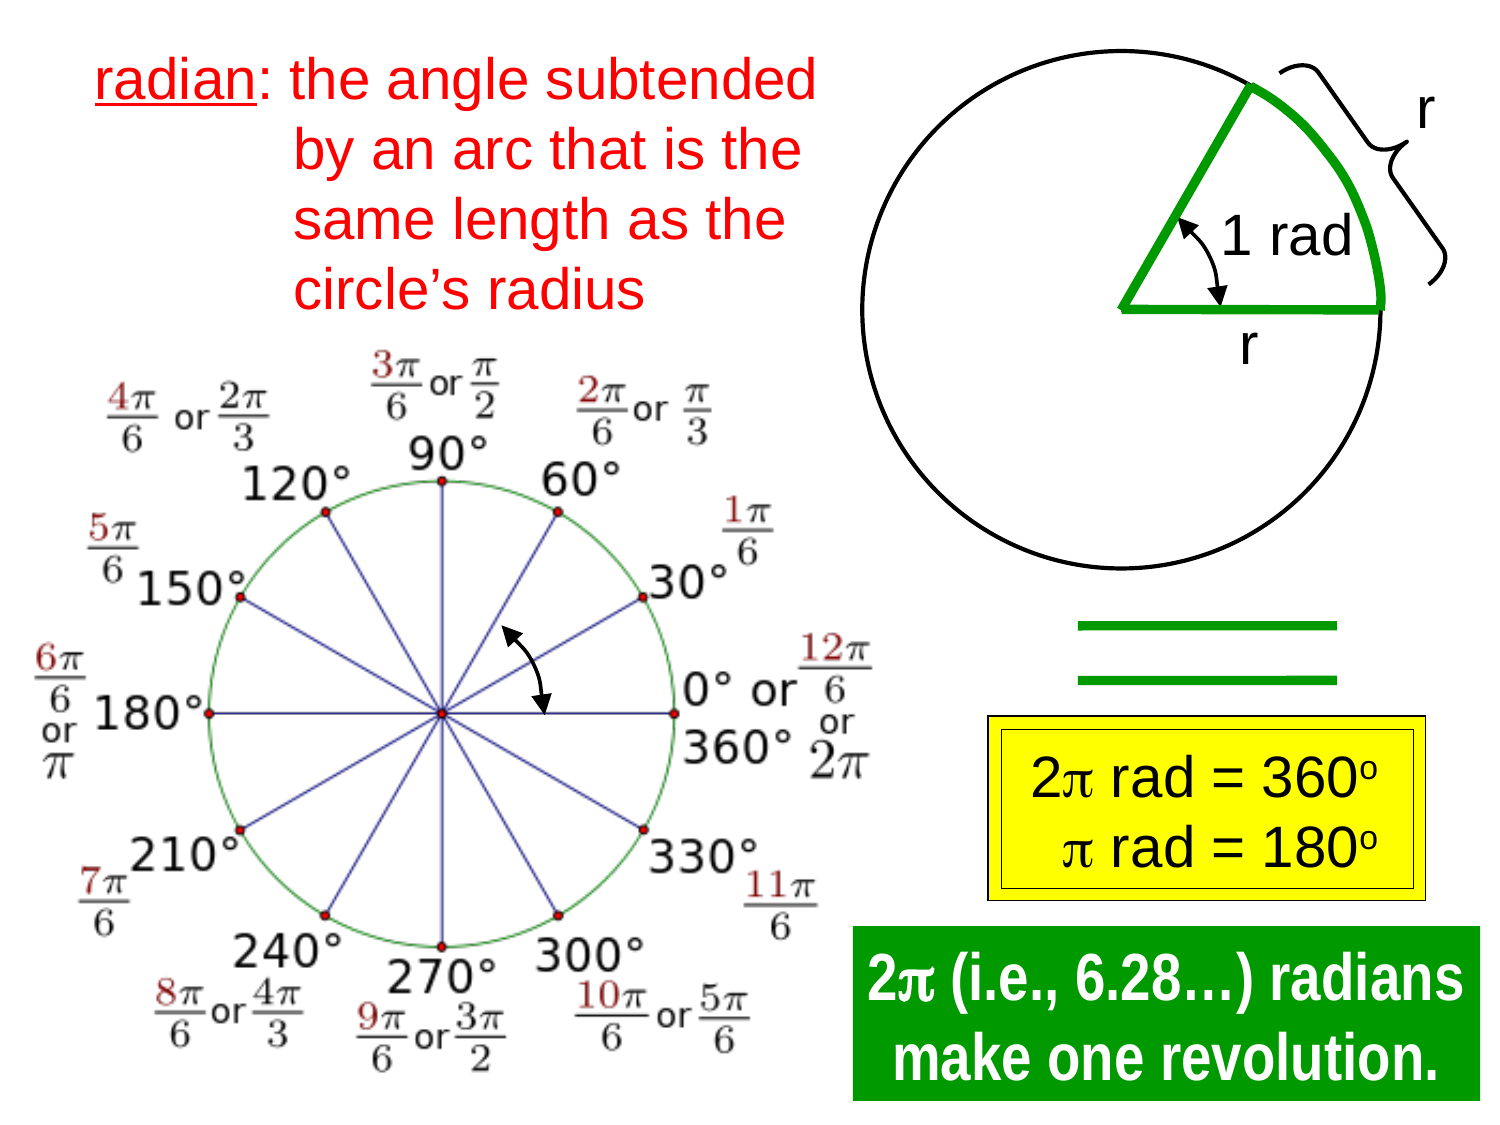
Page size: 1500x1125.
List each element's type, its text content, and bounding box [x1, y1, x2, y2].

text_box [1347, 30, 1476, 188]
text_box r [1180, 315, 1302, 397]
picture [20, 342, 877, 1088]
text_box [1060, 189, 1482, 308]
text_box [987, 716, 1426, 901]
text_box [862, 51, 1381, 569]
text_box radian: the angle subtended by an arc that is the same length as the circle’s radius [79, 33, 835, 329]
text_box 2p (i.e., 6.28…) radians make one revolution. [852, 926, 1481, 1101]
text_box [1001, 729, 1414, 889]
text_box 2p rad = 360o p rad = 180o [999, 731, 1410, 887]
text_box [1250, 86, 1342, 188]
